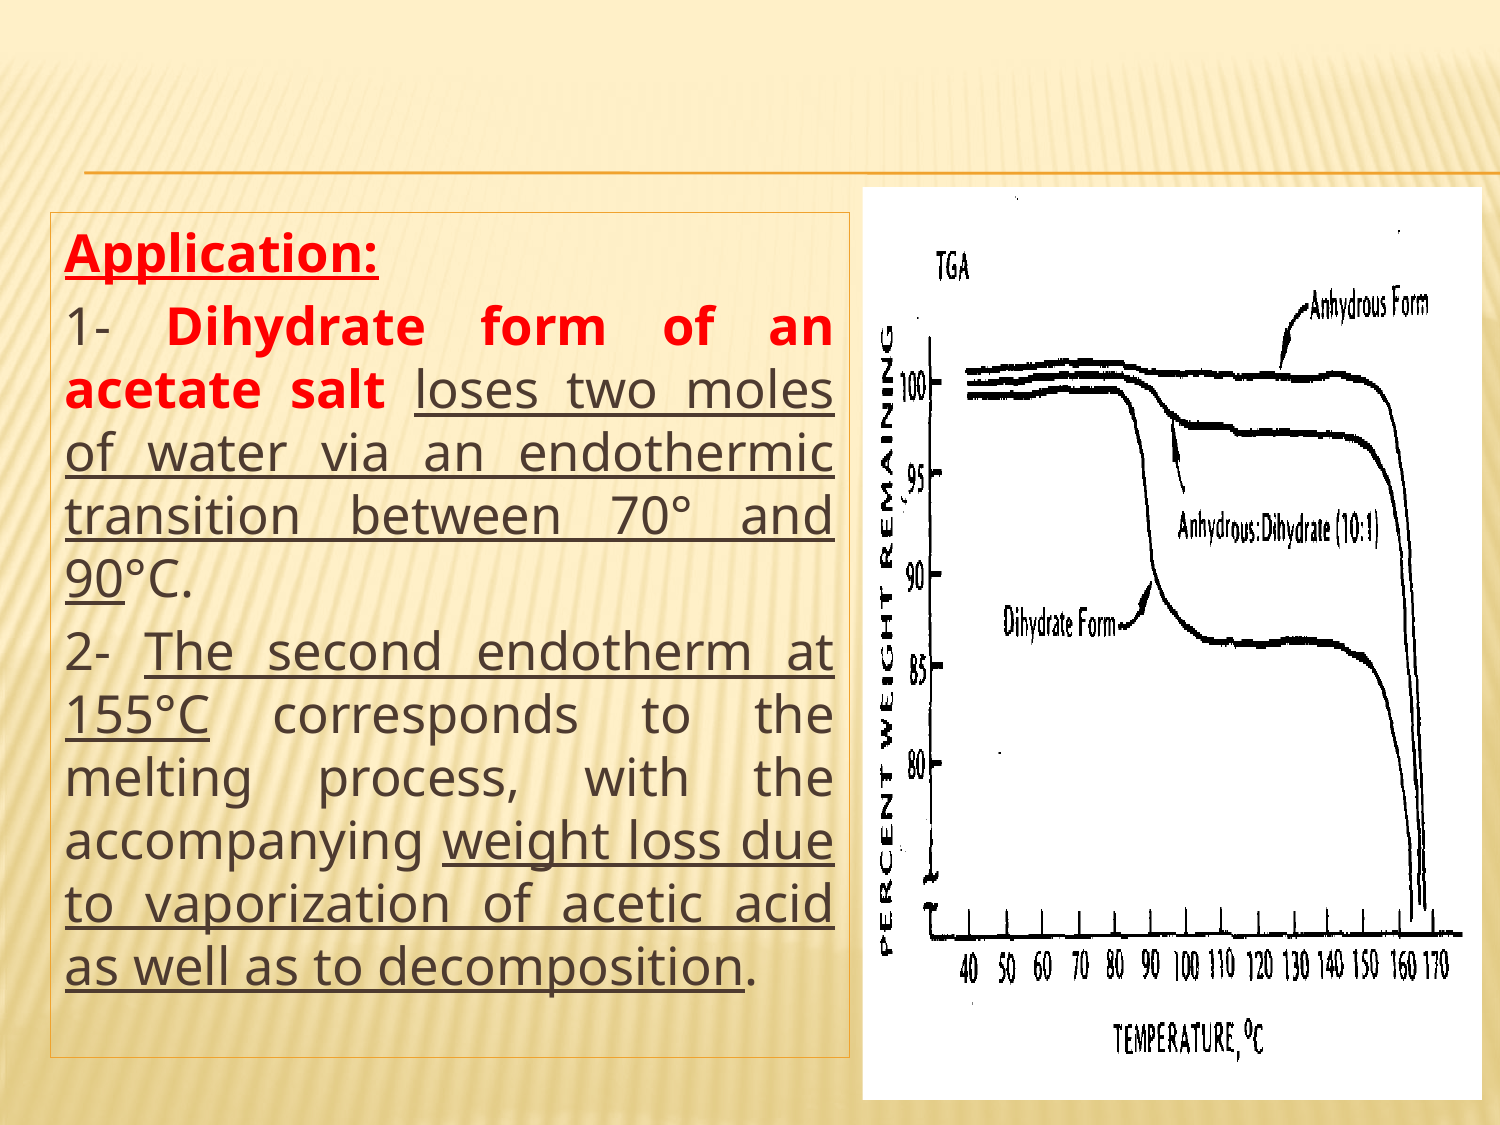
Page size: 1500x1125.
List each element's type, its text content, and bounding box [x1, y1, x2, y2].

picture [862, 187, 1483, 1101]
list Application: 1- Dihydrate form of an acetate salt loses two moles of water via an endothermic transition between 70° and 90°C. 2- The second endotherm at 155°C corresponds to the melting process, with the accompanying weight loss due to vaporization of acetic acid as well as to decomposition. [50, 212, 850, 1058]
